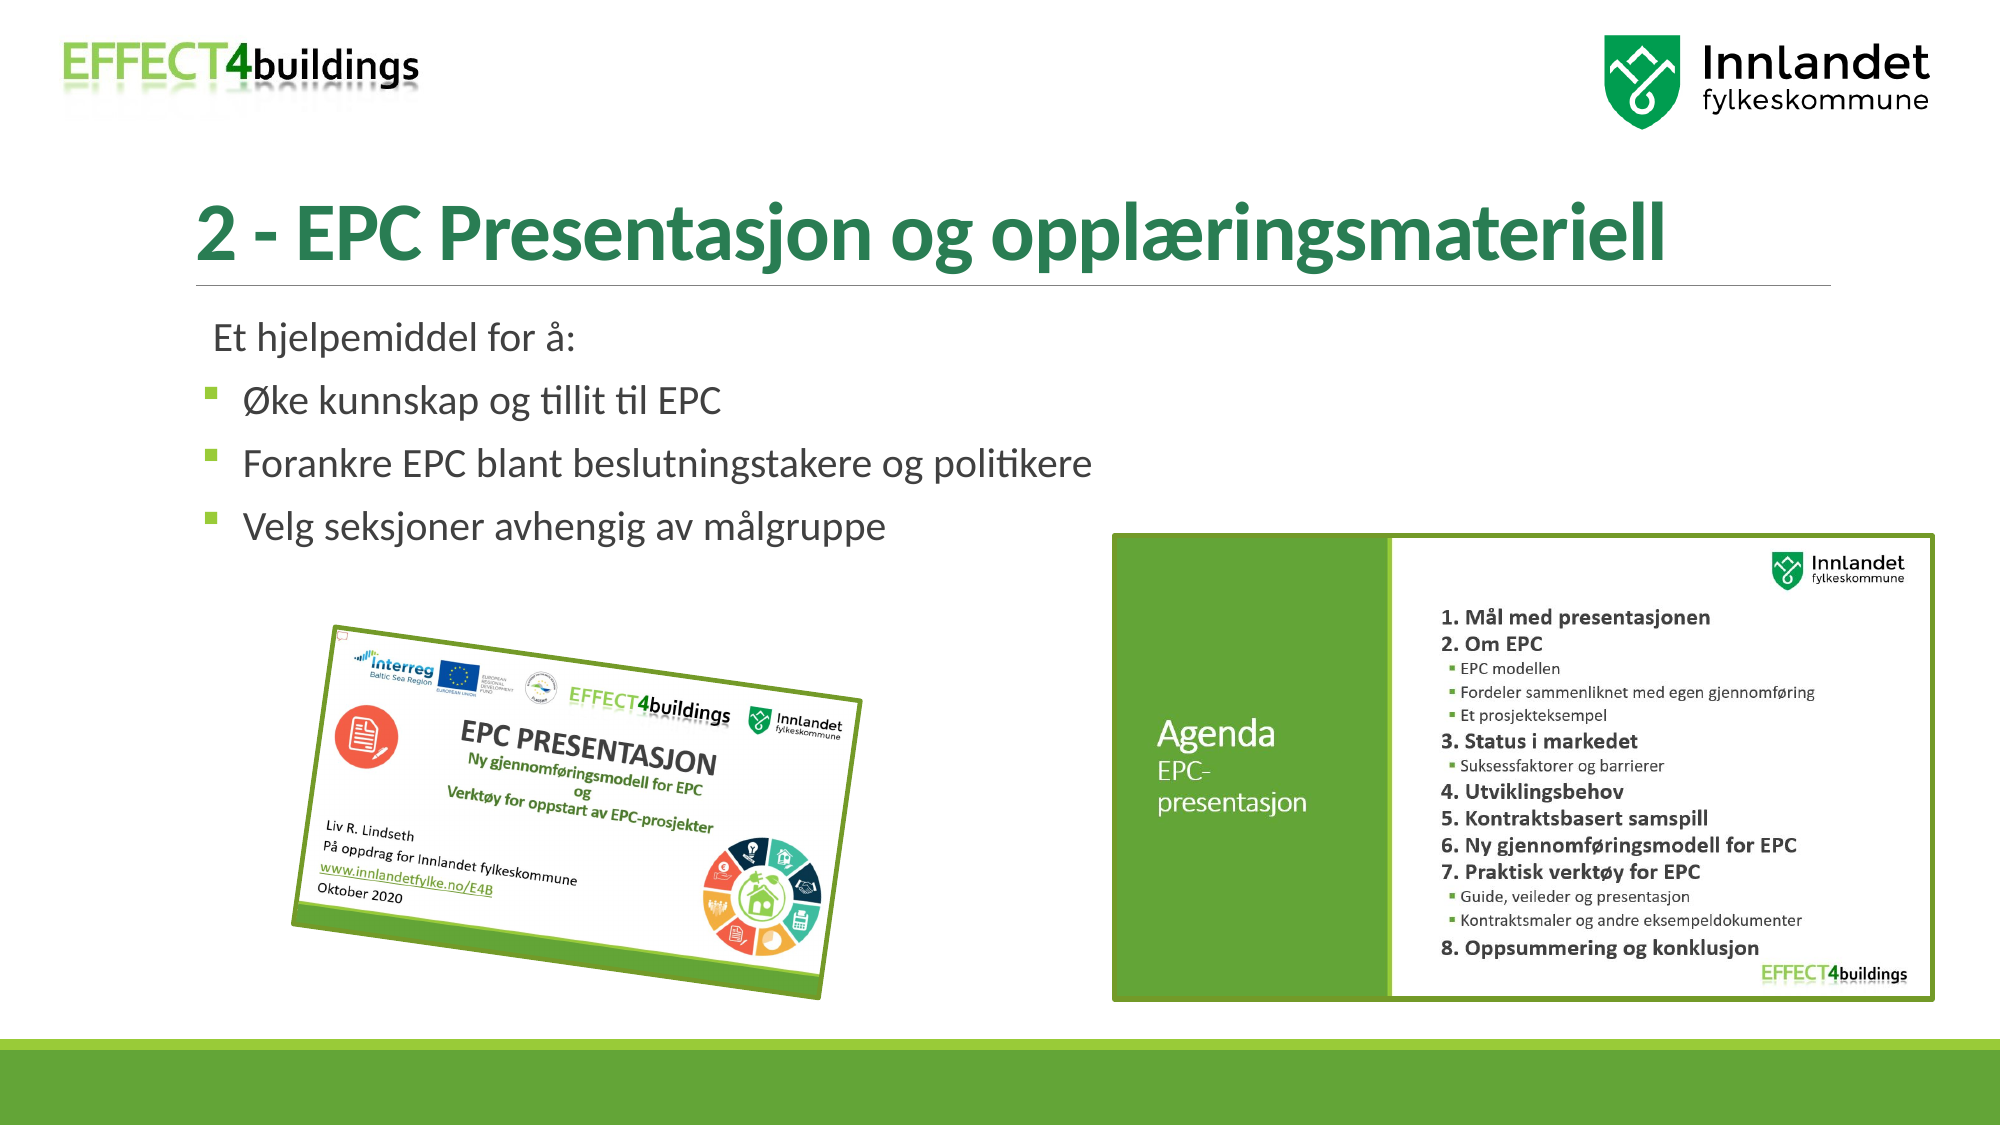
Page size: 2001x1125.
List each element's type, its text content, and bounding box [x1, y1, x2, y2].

list Et hjelpemiddel for å: Øke kunnskap og tillit til EPC Forankre EPC blant beslutningstakere og politikere Velg seksjoner avhengig av målgruppe [180, 308, 2000, 996]
picture [0, 23, 483, 124]
picture [297, 630, 857, 995]
title 2 - EPC Presentasjon og opplæringsmateriell [180, 47, 1830, 285]
picture [1604, 34, 1931, 131]
picture [1116, 537, 1930, 998]
